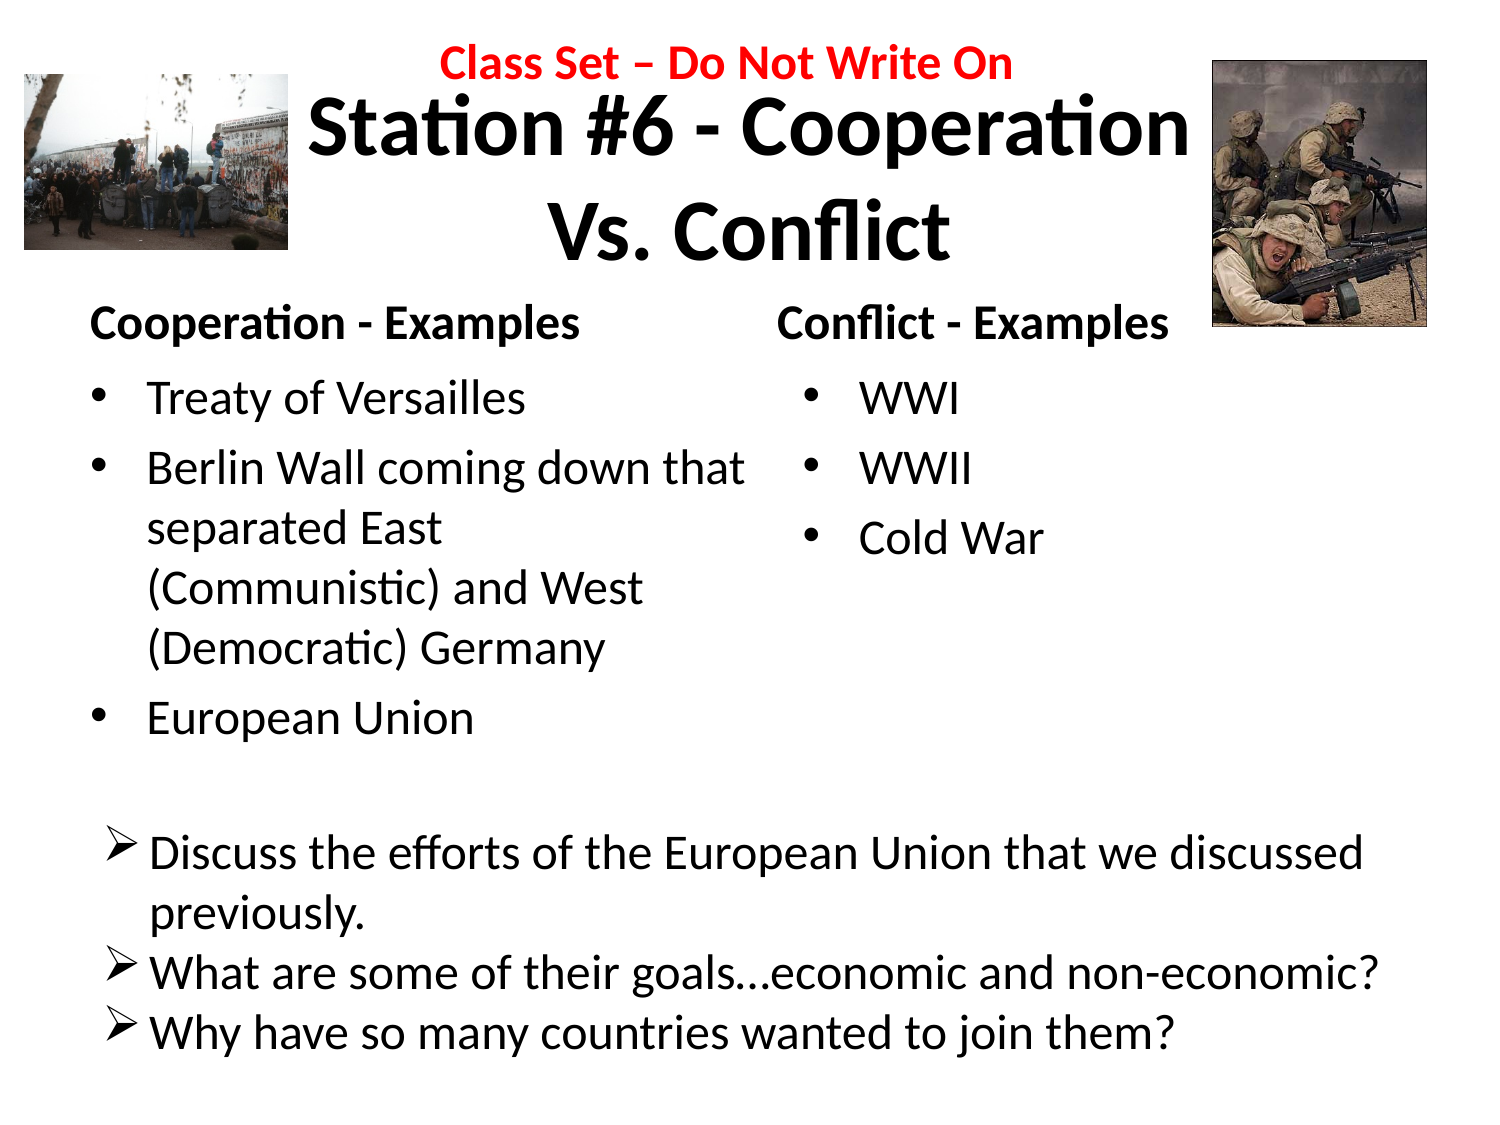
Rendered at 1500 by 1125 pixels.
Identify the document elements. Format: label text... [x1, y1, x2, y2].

list Conflict - Examples [761, 251, 1213, 357]
picture [1212, 60, 1427, 328]
title Station #6 - Cooperation Vs. Conflict [287, 45, 1213, 300]
list Treaty of Versailles Berlin Wall coming down that separated East (Communistic) and West (Democratic) Germany European Union [75, 356, 763, 788]
list WWI WWII Cold War [787, 356, 1425, 625]
text_box Class Set – Do Not Write On [424, 22, 1163, 98]
list Cooperation - Examples [75, 251, 738, 356]
picture [24, 74, 288, 251]
text_box Discuss the efforts of the European Union that we discussed previously. What are some of their goals…economic and non-economic? Why have so many countries wanted to join them? [87, 812, 1463, 1068]
